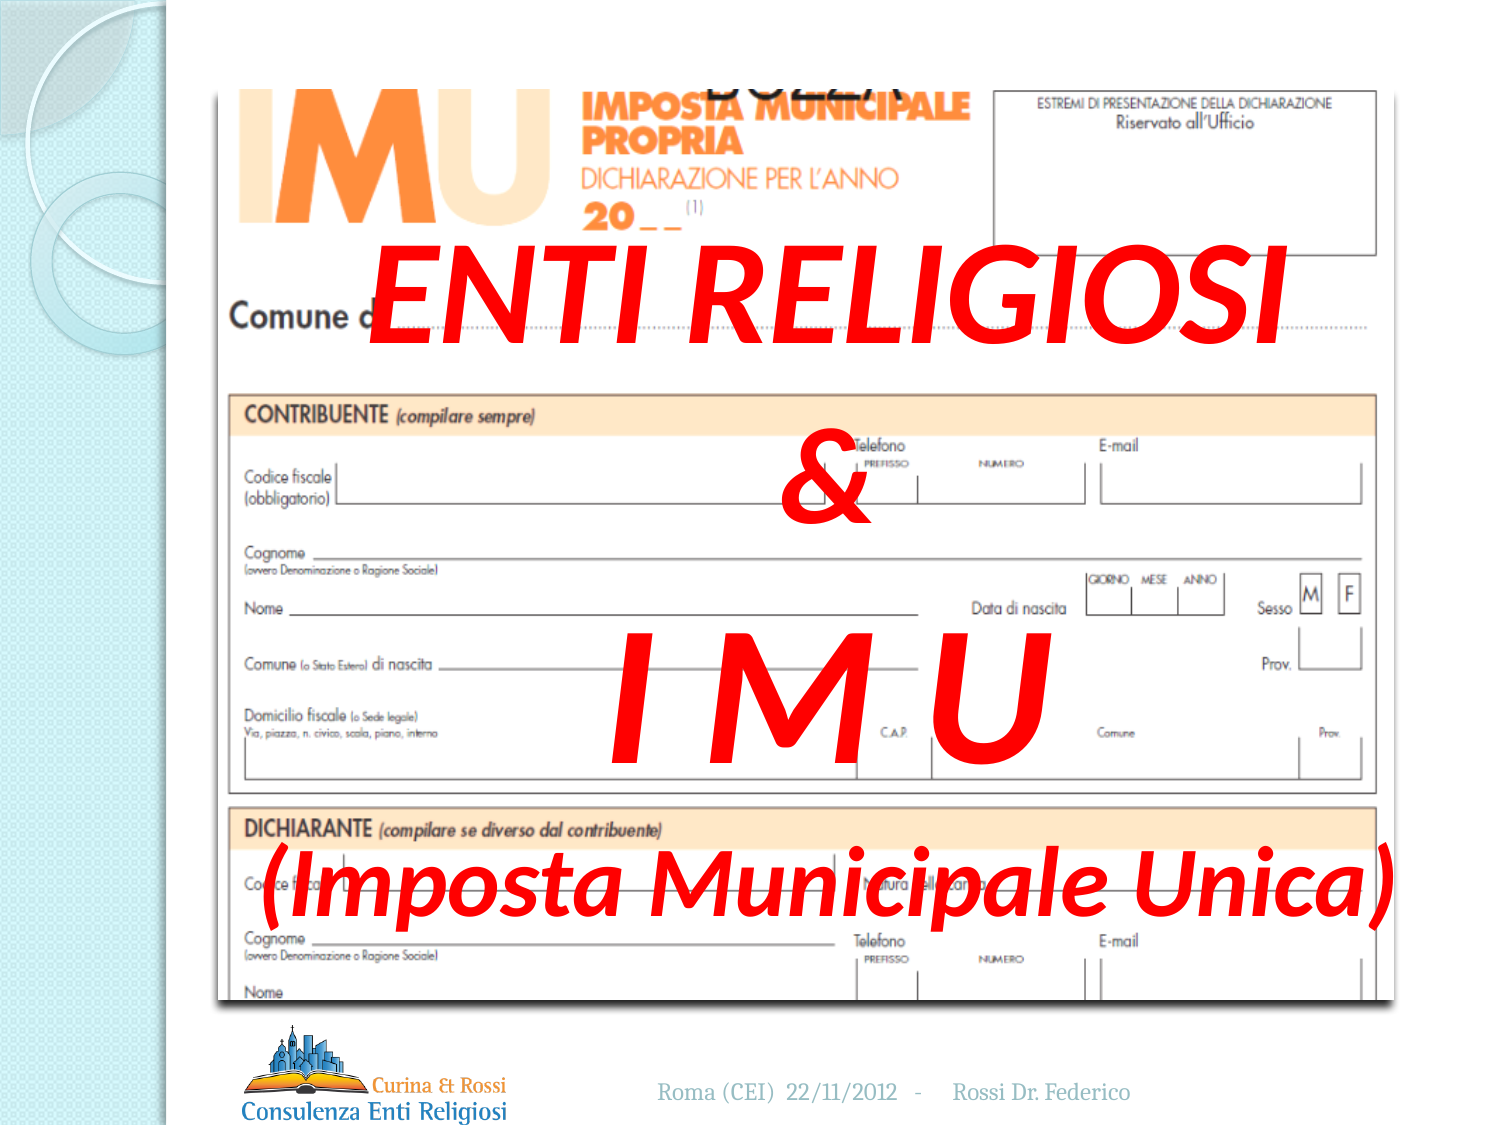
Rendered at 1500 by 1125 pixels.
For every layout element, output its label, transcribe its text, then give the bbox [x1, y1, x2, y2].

picture [218, 89, 1394, 1000]
footer Rossi Dr. Federico [937, 1034, 1413, 1113]
list ENTI RELIGIOSI & I M U (Imposta Municipale Unica) [206, 66, 1437, 1035]
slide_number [587, 1034, 937, 1113]
picture [242, 1035, 506, 1125]
